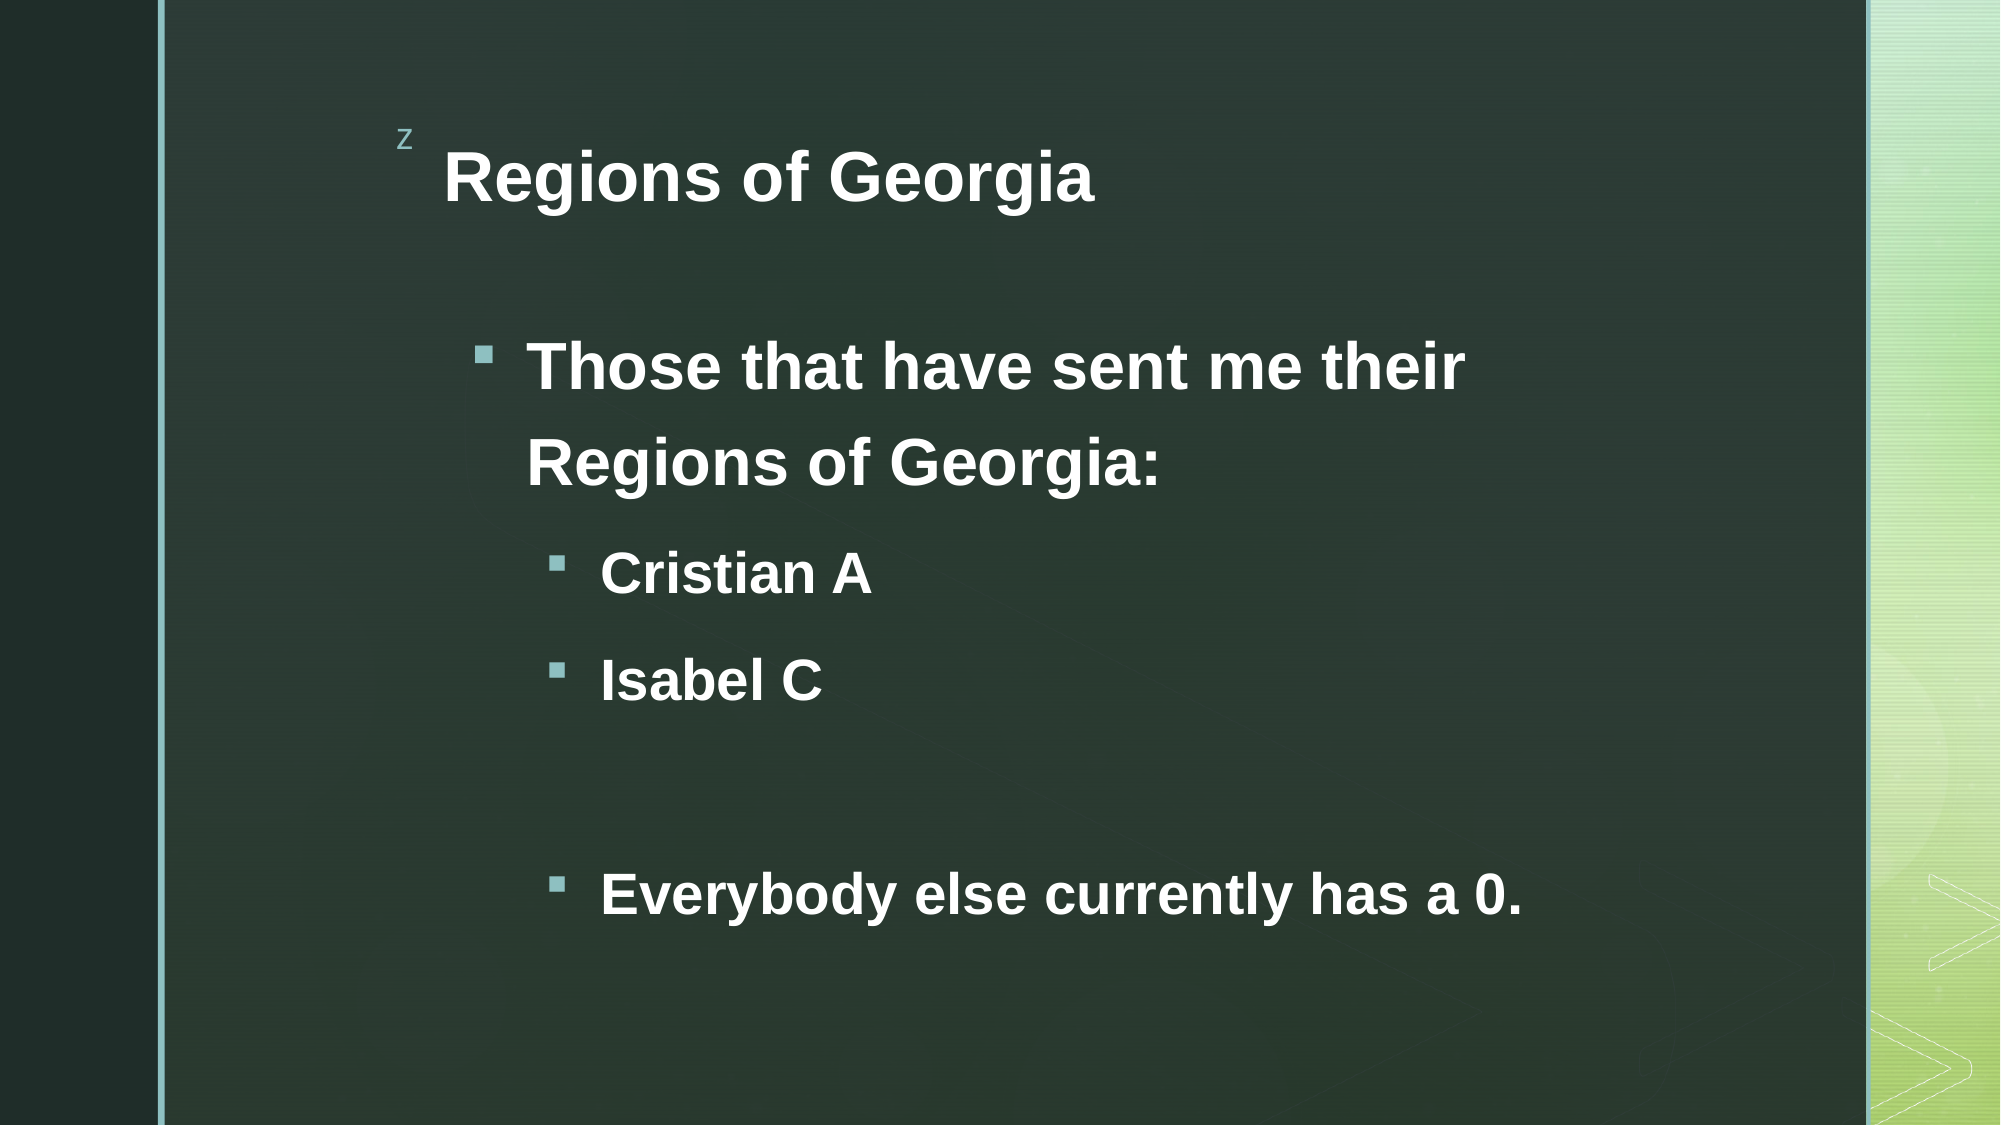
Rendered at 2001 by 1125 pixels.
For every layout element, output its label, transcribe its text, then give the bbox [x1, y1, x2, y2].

picture [1871, 0, 2001, 1125]
title Regions of Georgia [428, 132, 1734, 310]
list Those that have sent me their Regions of Georgia: Cristian A Isabel C Everybody else currently has a 0. [454, 336, 1734, 993]
